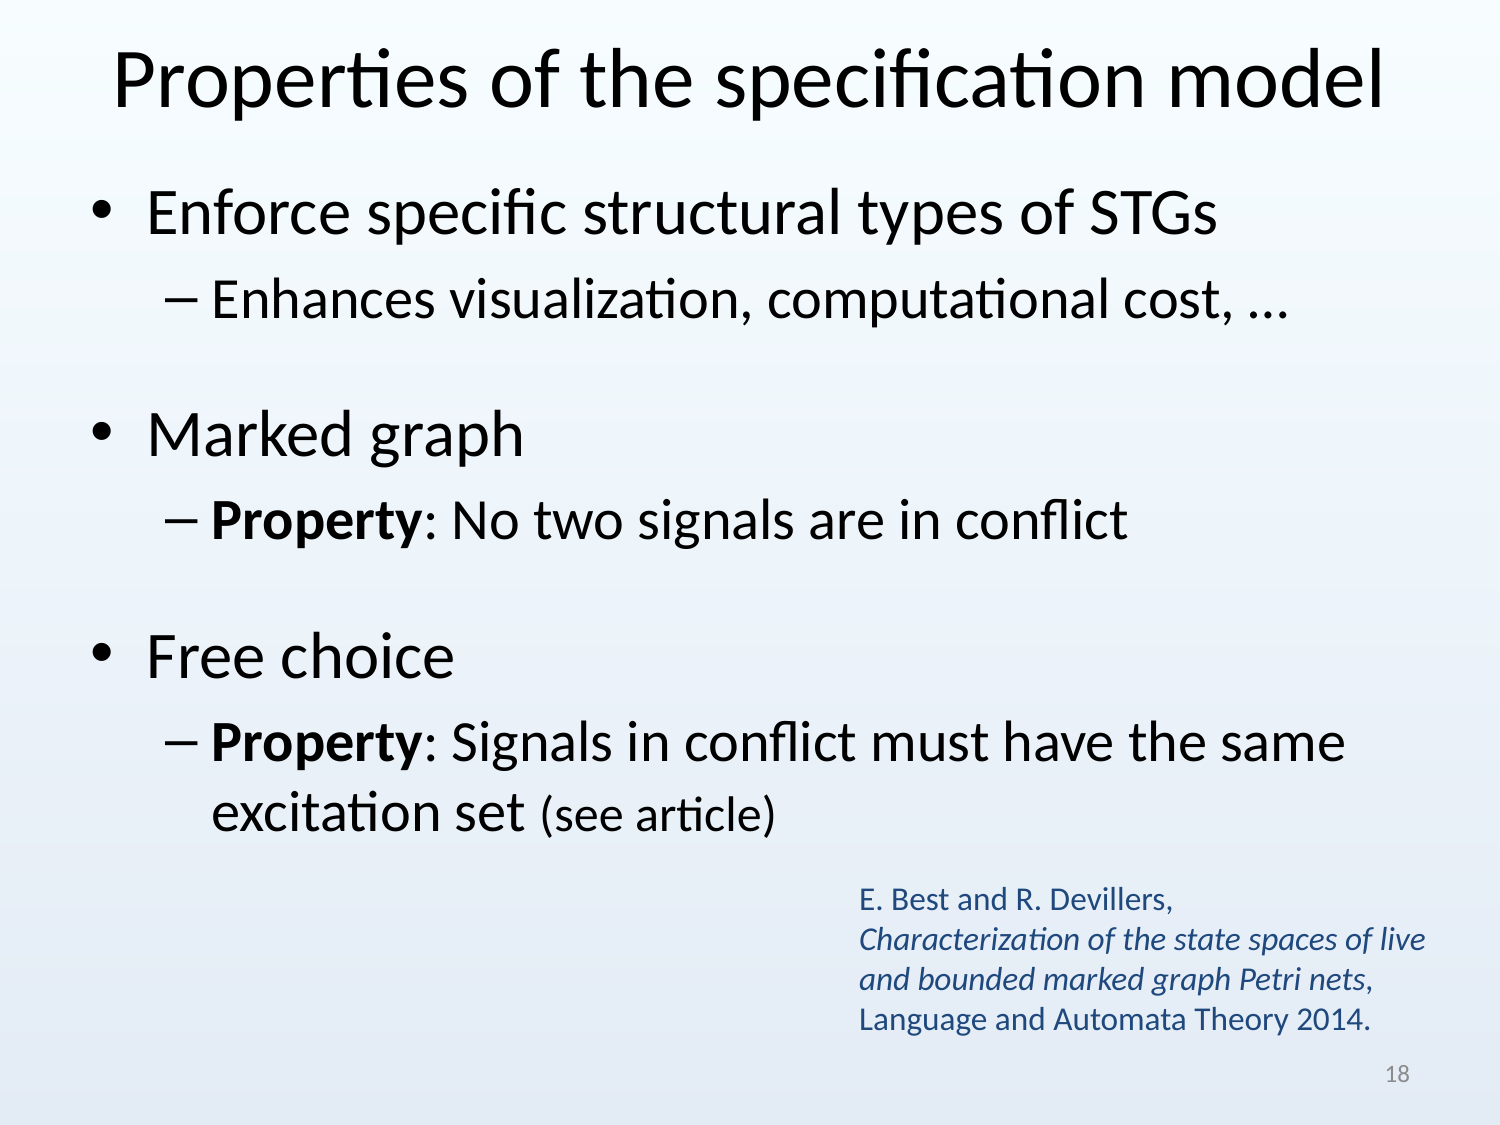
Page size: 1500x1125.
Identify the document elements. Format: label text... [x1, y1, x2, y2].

slide_number 18 [1074, 1045, 1425, 1103]
list Enforce specific structural types of STGs Enhances visualization, computational cost, … Marked graph Property: No two signals are in conflict Free choice Property: Signals in conflict must have the same excitation set (see article) [75, 160, 1425, 1005]
text_box E. Best and R. Devillers, Characterization of the state spaces of live and bounded marked graph Petri nets, Language and Automata Theory 2014. [844, 870, 1447, 1045]
title Properties of the specification model [75, 8, 1425, 138]
